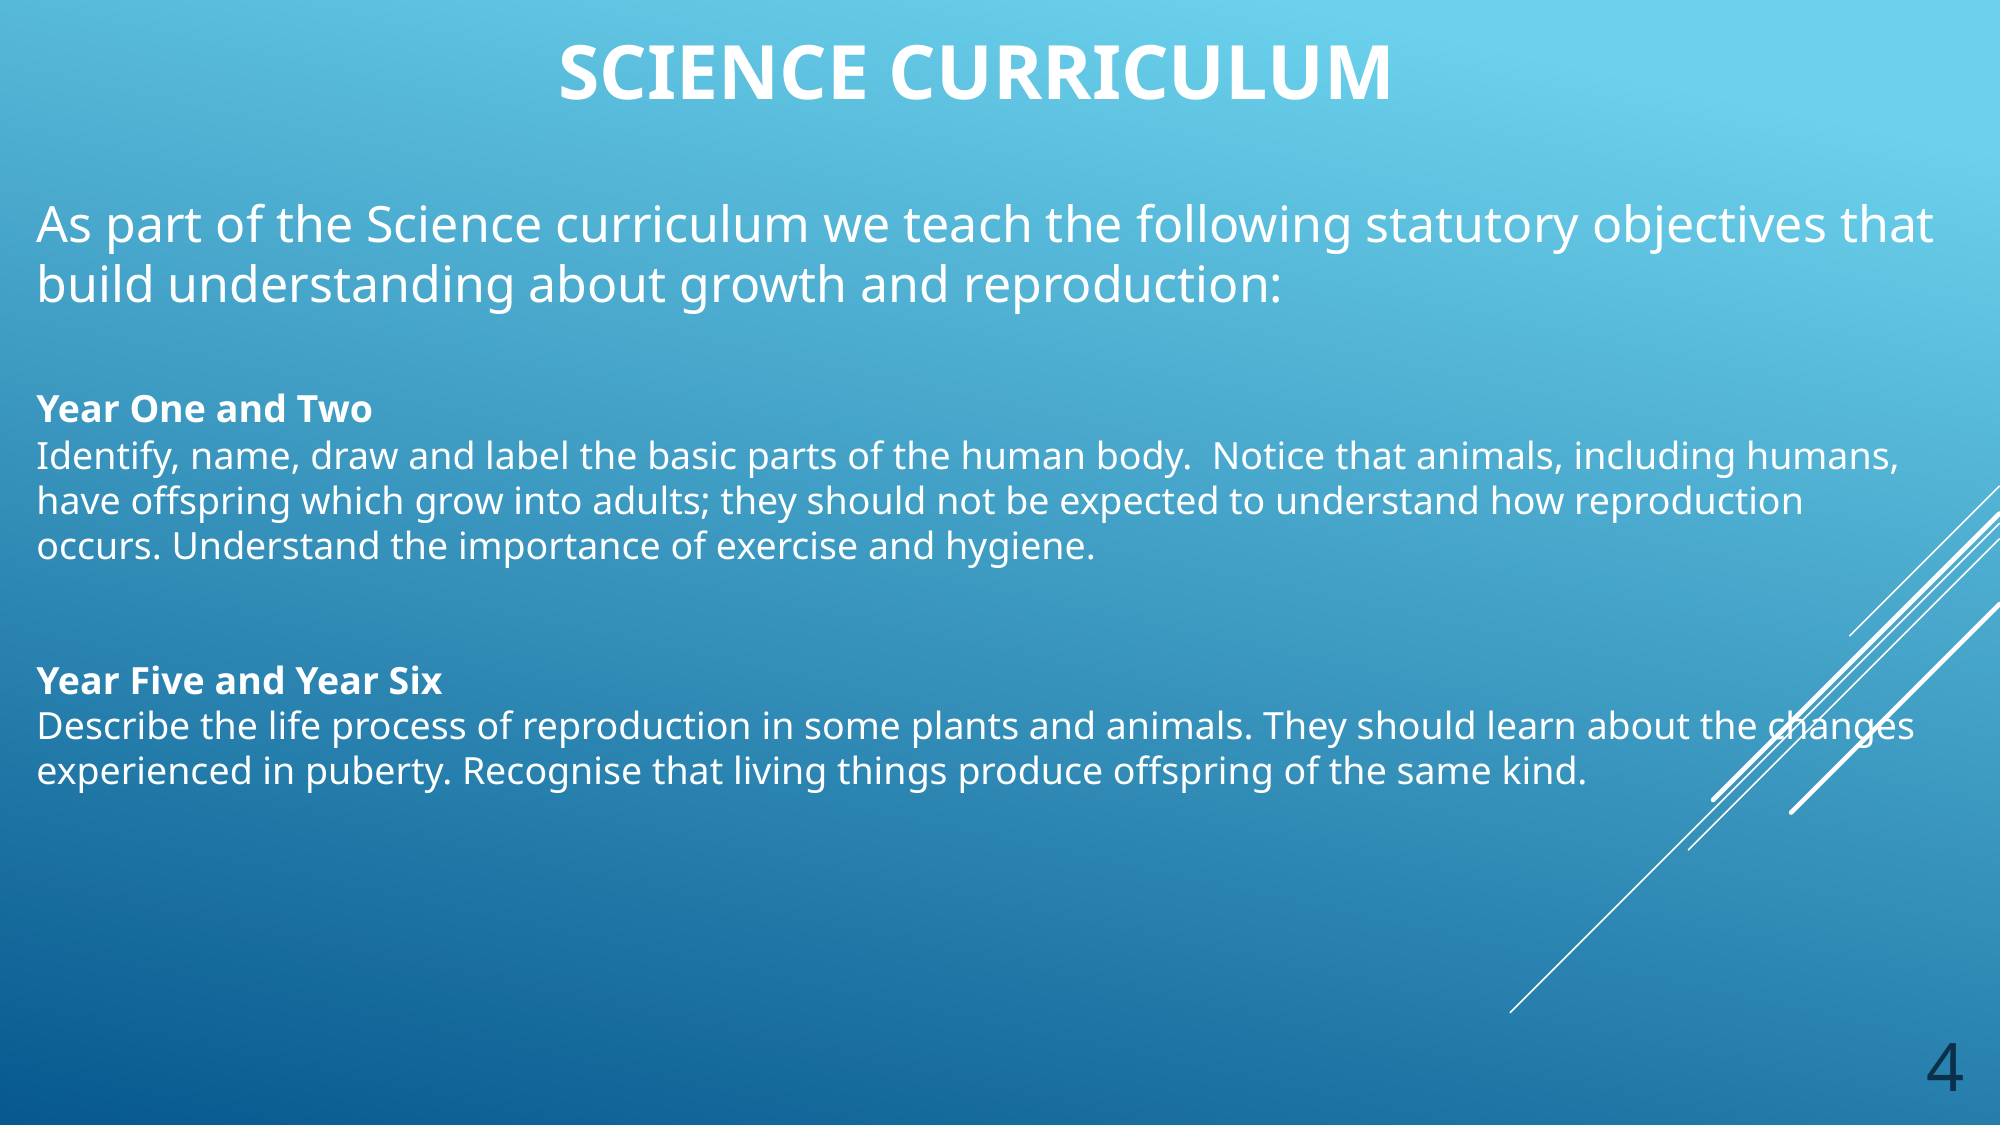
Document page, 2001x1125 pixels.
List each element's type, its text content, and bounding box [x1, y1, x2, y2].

title Science Curriculum [21, 3, 1953, 136]
slide_number 4 [1864, 1027, 1985, 1114]
text_box As part of the Science curriculum we teach the following statutory objectives that build understanding about growth and reproduction: Year One and Two Identify, name, draw and label the basic parts of the human body. Notice that animals, including humans, have offspring which grow into adults; they should not be expected to understand how reproduction occurs. Understand the importance of exercise and hygiene. Year Five and Year Six Describe the life process of reproduction in some plants and animals. They should learn about the changes experienced in puberty. Recognise that living things produce offspring of the same kind. [21, 177, 1953, 1027]
